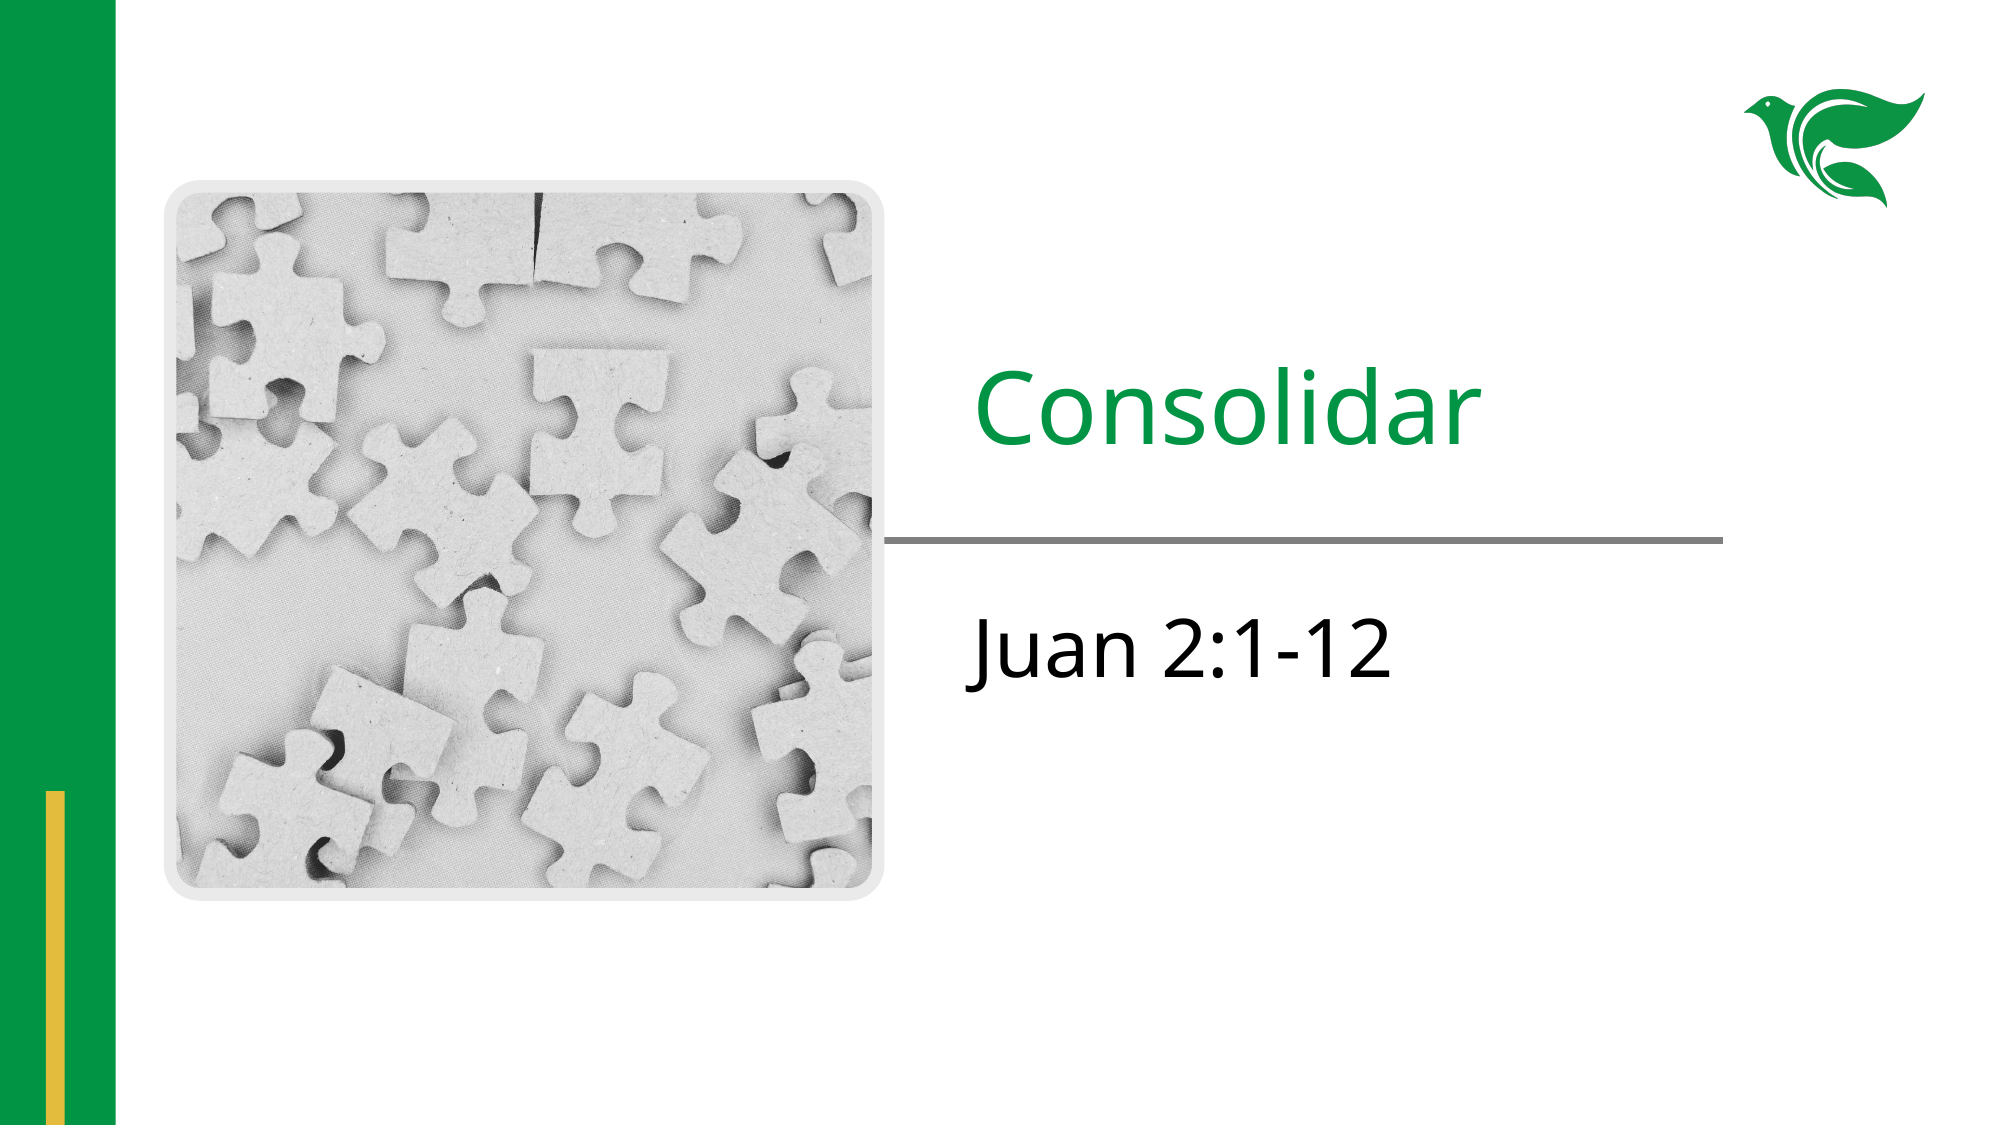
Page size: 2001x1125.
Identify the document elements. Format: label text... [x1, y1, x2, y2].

picture [169, 186, 879, 895]
text_box Juan 2:1-12 [957, 589, 1755, 702]
text_box Consolidar [957, 336, 1857, 473]
text_box [0, 0, 116, 1125]
picture [1722, 47, 1953, 240]
text_box [45, 791, 65, 1125]
